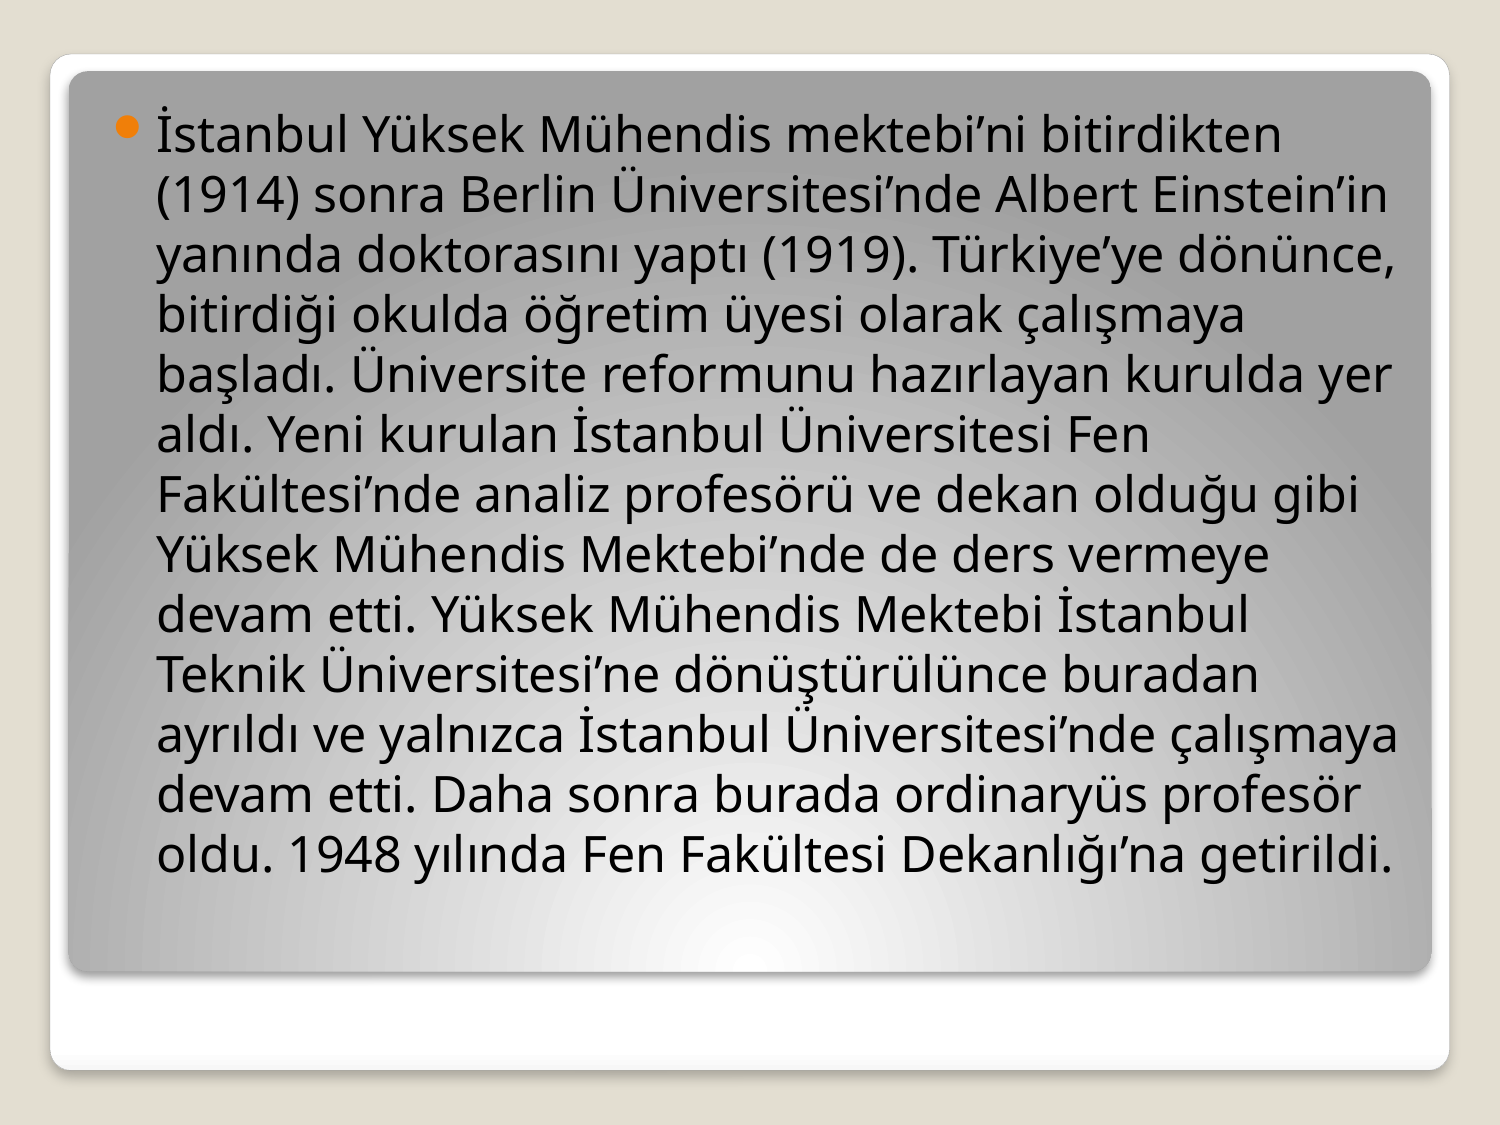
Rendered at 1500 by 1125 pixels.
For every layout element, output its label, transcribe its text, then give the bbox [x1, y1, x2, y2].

list İstanbul Yüksek Mühendis mektebi’ni bitirdikten (1914) sonra Berlin Üniversitesi’nde Albert Einstein’in yanında doktorasını yaptı (1919). Türkiye’ye dönünce, bitirdiği okulda öğretim üyesi olarak çalışmaya başladı. Üniversite reformunu hazırlayan kurulda yer aldı. Yeni kurulan İstanbul Üniversitesi Fen Fakültesi’nde analiz profesörü ve dekan olduğu gibi Yüksek Mühendis Mektebi’nde de ders vermeye devam etti. Yüksek Mühendis Mektebi İstanbul Teknik Üniversitesi’ne dönüştürülünce buradan ayrıldı ve yalnızca İstanbul Üniversitesi’nde çalışmaya devam etti. Daha sonra burada ordinaryüs profesör oldu. 1948 yılında Fen Fakültesi Dekanlığı’na getirildi. [82, 86, 1425, 950]
